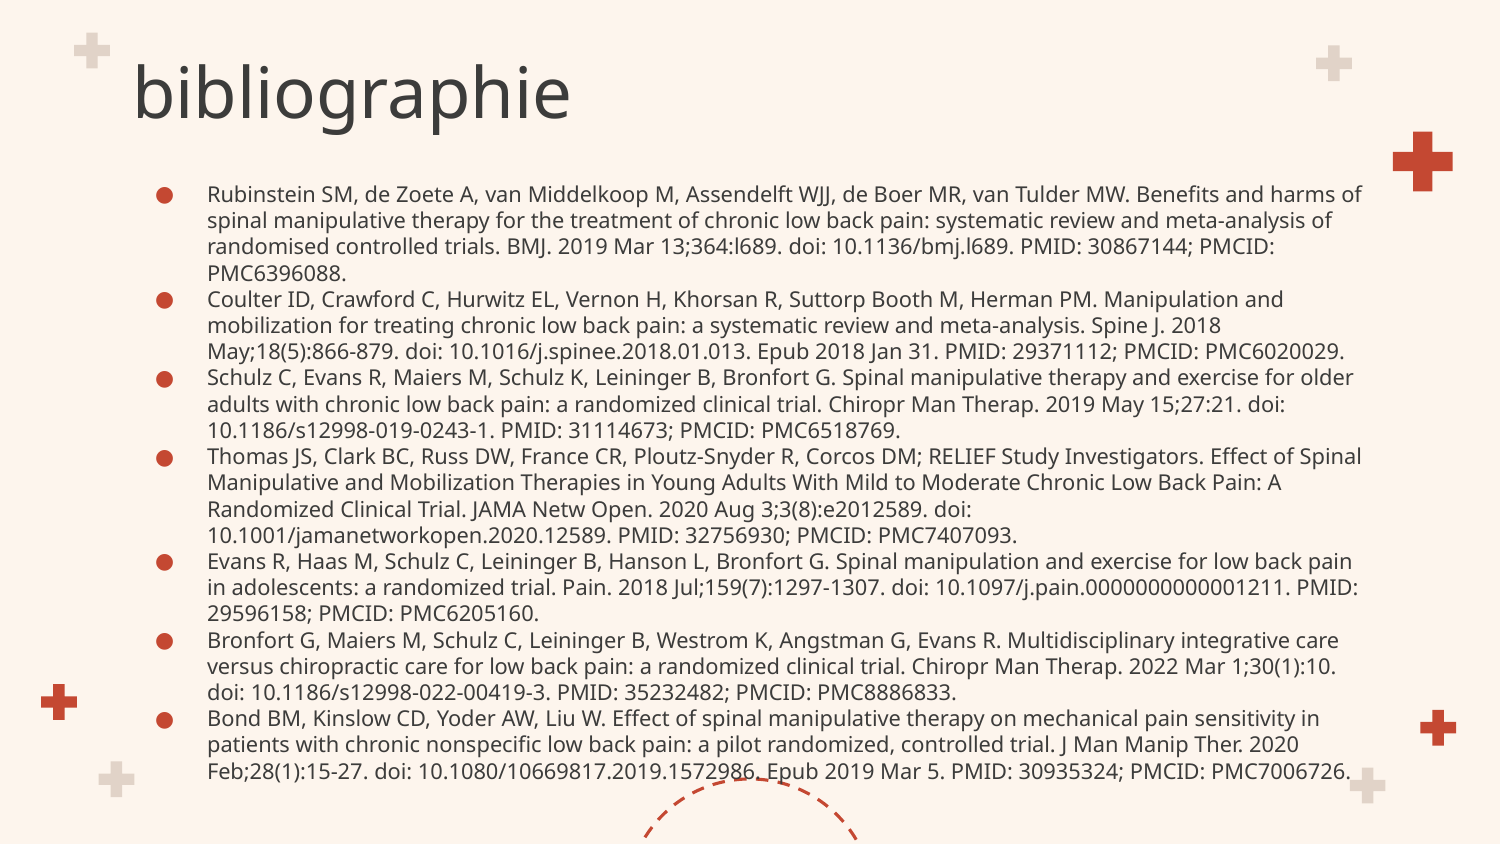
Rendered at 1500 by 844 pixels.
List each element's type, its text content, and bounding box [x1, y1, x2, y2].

title bibliographie [117, 33, 1383, 128]
list Rubinstein SM, de Zoete A, van Middelkoop M, Assendelft WJJ, de Boer MR, van Tulder MW. Benefits and harms of spinal manipulative therapy for the treatment of chronic low back pain: systematic review and meta-analysis of randomised controlled trials. BMJ. 2019 Mar 13;364:l689. doi: 10.1136/bmj.l689. PMID: 30867144; PMCID: PMC6396088. Coulter ID, Crawford C, Hurwitz EL, Vernon H, Khorsan R, Suttorp Booth M, Herman PM. Manipulation and mobilization for treating chronic low back pain: a systematic review and meta-analysis. Spine J. 2018 May;18(5):866-879. doi: 10.1016/j.spinee.2018.01.013. Epub 2018 Jan 31. PMID: 29371112; PMCID: PMC6020029. Schulz C, Evans R, Maiers M, Schulz K, Leininger B, Bronfort G. Spinal manipulative therapy and exercise for older adults with chronic low back pain: a randomized clinical trial. Chiropr Man Therap. 2019 May 15;27:21. doi: 10.1186/s12998-019-0243-1. PMID: 31114673; PMCID: PMC6518769. Thomas JS, Clark BC, Russ DW, France CR, Ploutz-Snyder R, Corcos DM; RELIEF Study Investigators. Effect of Spinal Manipulative and Mobilization Therapies in Young Adults With Mild to Moderate Chronic Low Back Pain: A Randomized Clinical Trial. JAMA Netw Open. 2020 Aug 3;3(8):e2012589. doi: 10.1001/jamanetworkopen.2020.12589. PMID: 32756930; PMCID: PMC7407093. Evans R, Haas M, Schulz C, Leininger B, Hanson L, Bronfort G. Spinal manipulation and exercise for low back pain in adolescents: a randomized trial. Pain. 2018 Jul;159(7):1297-1307. doi: 10.1097/j.pain.0000000000001211. PMID: 29596158; PMCID: PMC6205160. Bronfort G, Maiers M, Schulz C, Leininger B, Westrom K, Angstman G, Evans R. Multidisciplinary integrative care versus chiropractic care for low back pain: a randomized clinical trial. Chiropr Man Therap. 2022 Mar 1;30(1):10. doi: 10.1186/s12998-022-00419-3. PMID: 35232482; PMCID: PMC8886833. Bond BM, Kinslow CD, Yoder AW, Liu W. Effect of spinal manipulative therapy on mechanical pain sensitivity in patients with chronic nonspecific low back pain: a pilot randomized, controlled trial. J Man Manip Ther. 2020 Feb;28(1):15-27. doi: 10.1080/10669817.2019.1572986. Epub 2019 Mar 5. PMID: 30935324; PMCID: PMC7006726. [117, 165, 1383, 341]
